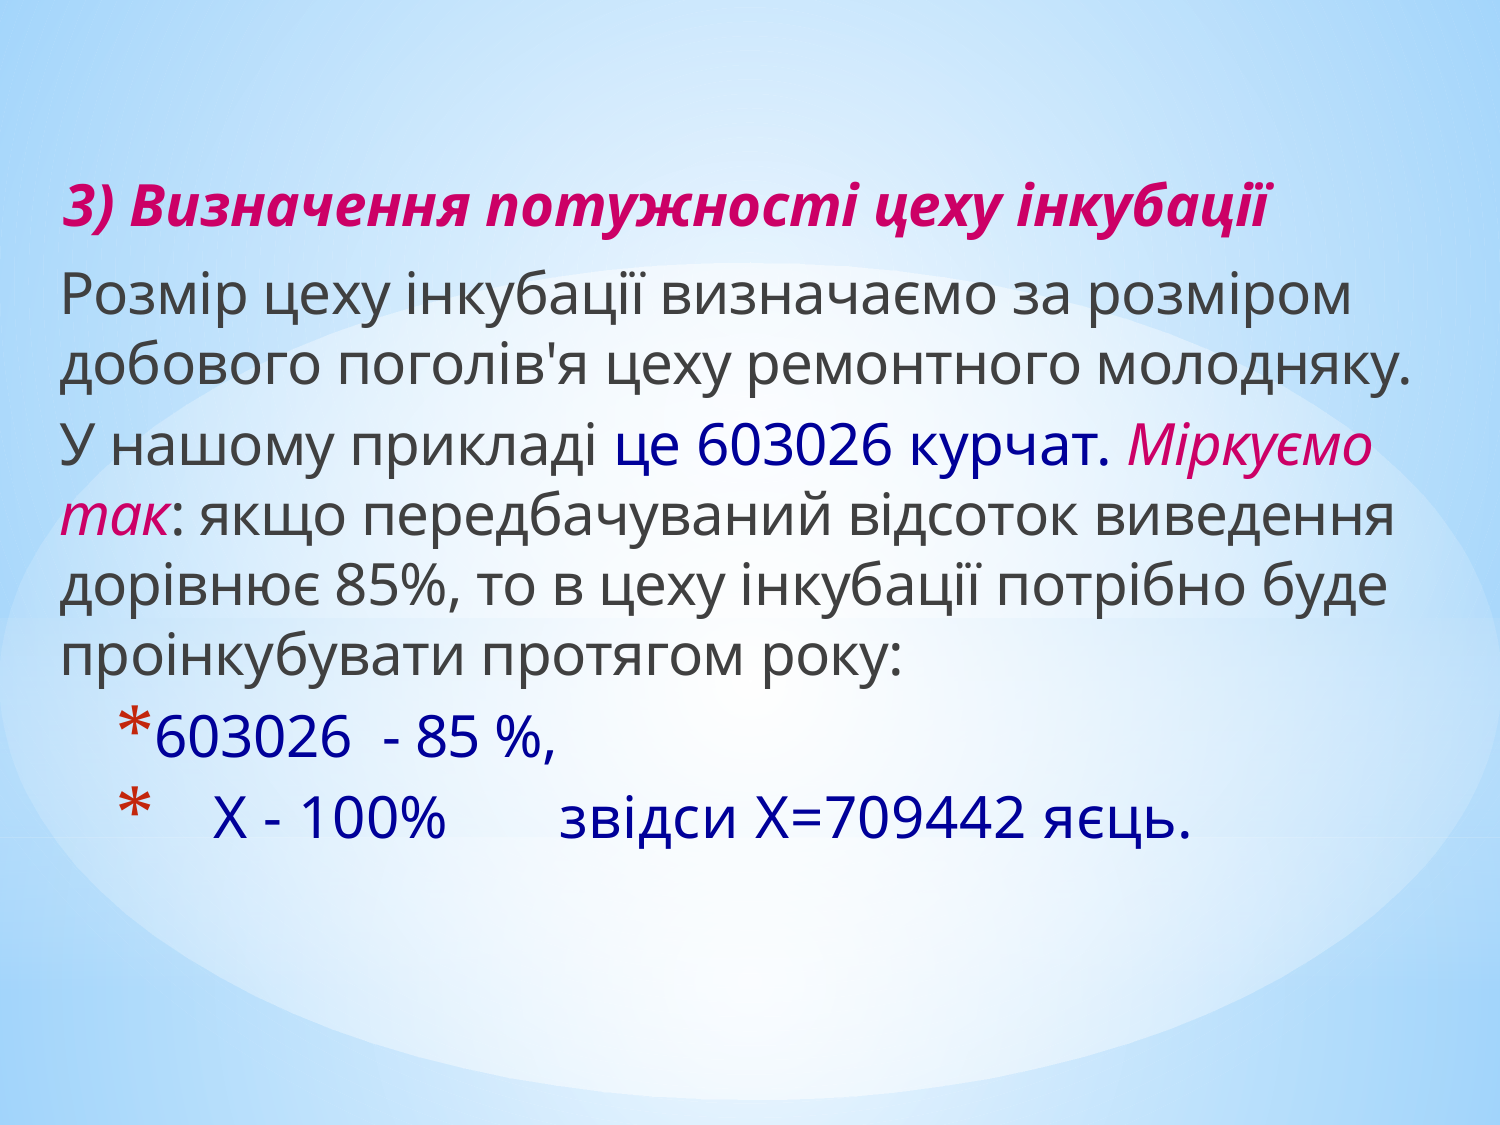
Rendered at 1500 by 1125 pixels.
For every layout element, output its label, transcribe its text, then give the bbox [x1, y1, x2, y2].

list 3) Визначення потужності цеху інкубації Розмір цеху інкубації визначаємо за розміром добового поголів'я цеху ремонтного молодняку. У нашому прикладі це 603026 курчат. Міркуємо так: якщо передбачуваний відсоток виведення дорівнює 85%, то в цеху інкубації потрібно буде проінкубувати протягом року: 603026 - 85 %, X - 100% звідси Х=709442 яєць. [41, 30, 1483, 988]
